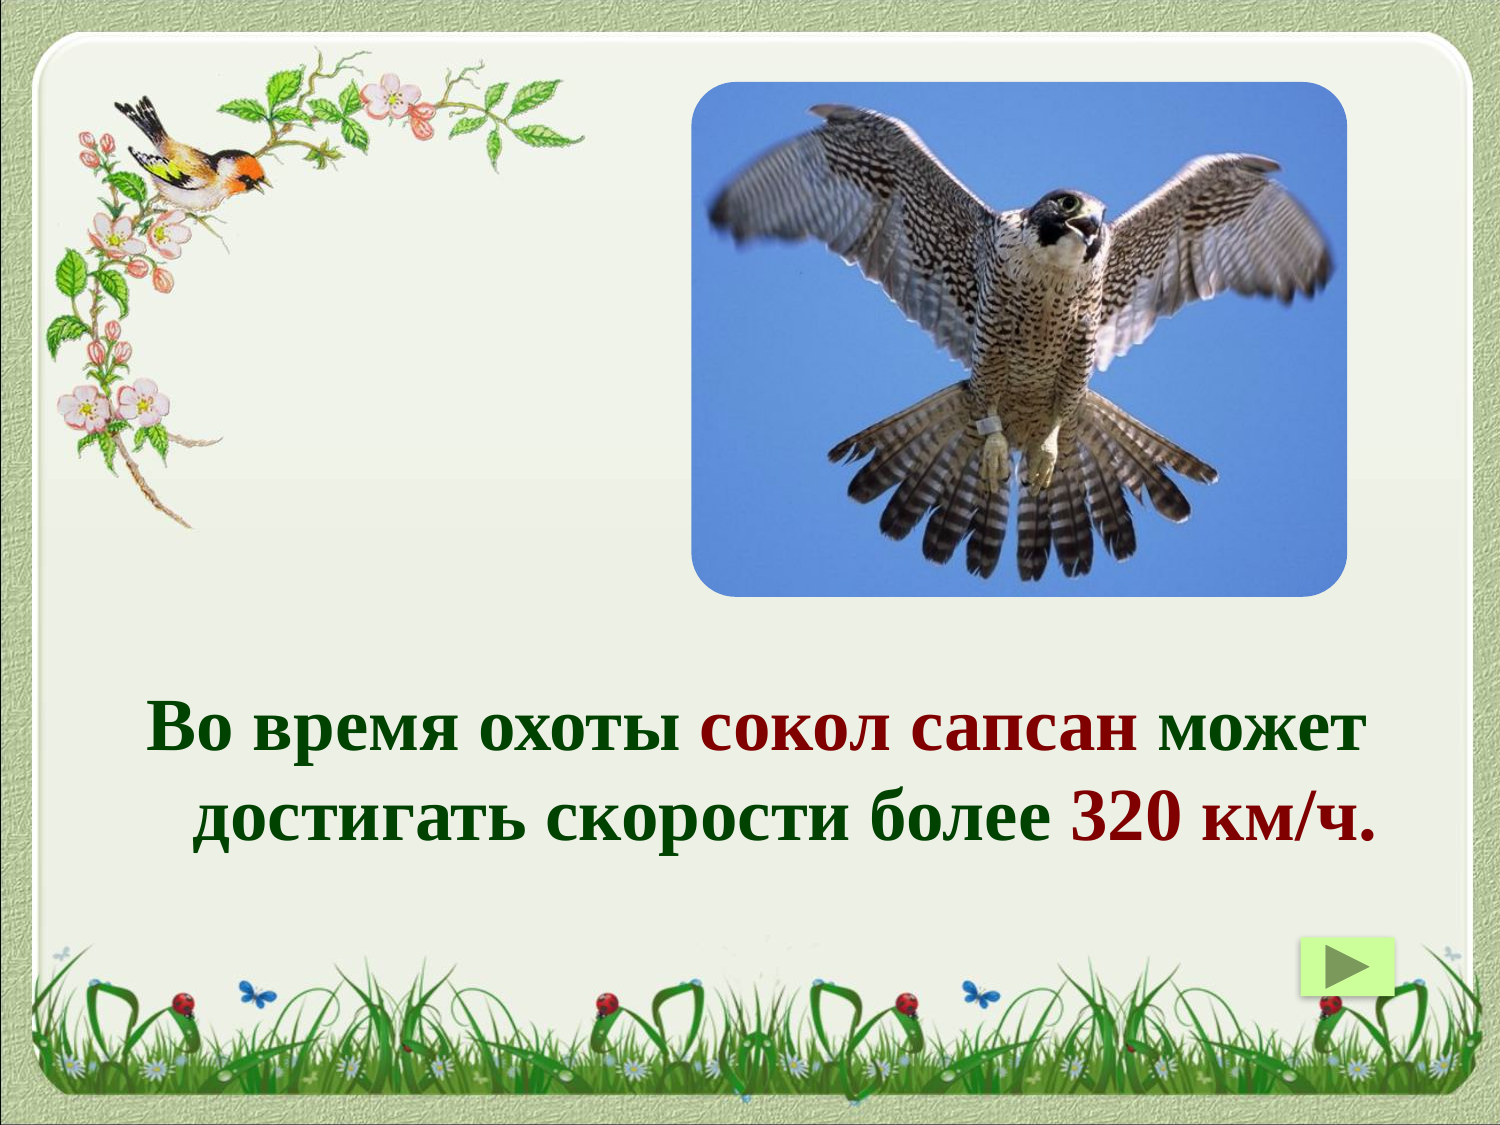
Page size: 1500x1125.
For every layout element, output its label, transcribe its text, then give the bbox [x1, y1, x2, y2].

text_box [1300, 937, 1395, 997]
list Во время охоты сокол сапсан может достигать скорости более 320 км/ч. [81, 667, 1433, 1125]
picture [0, 0, 1500, 1125]
